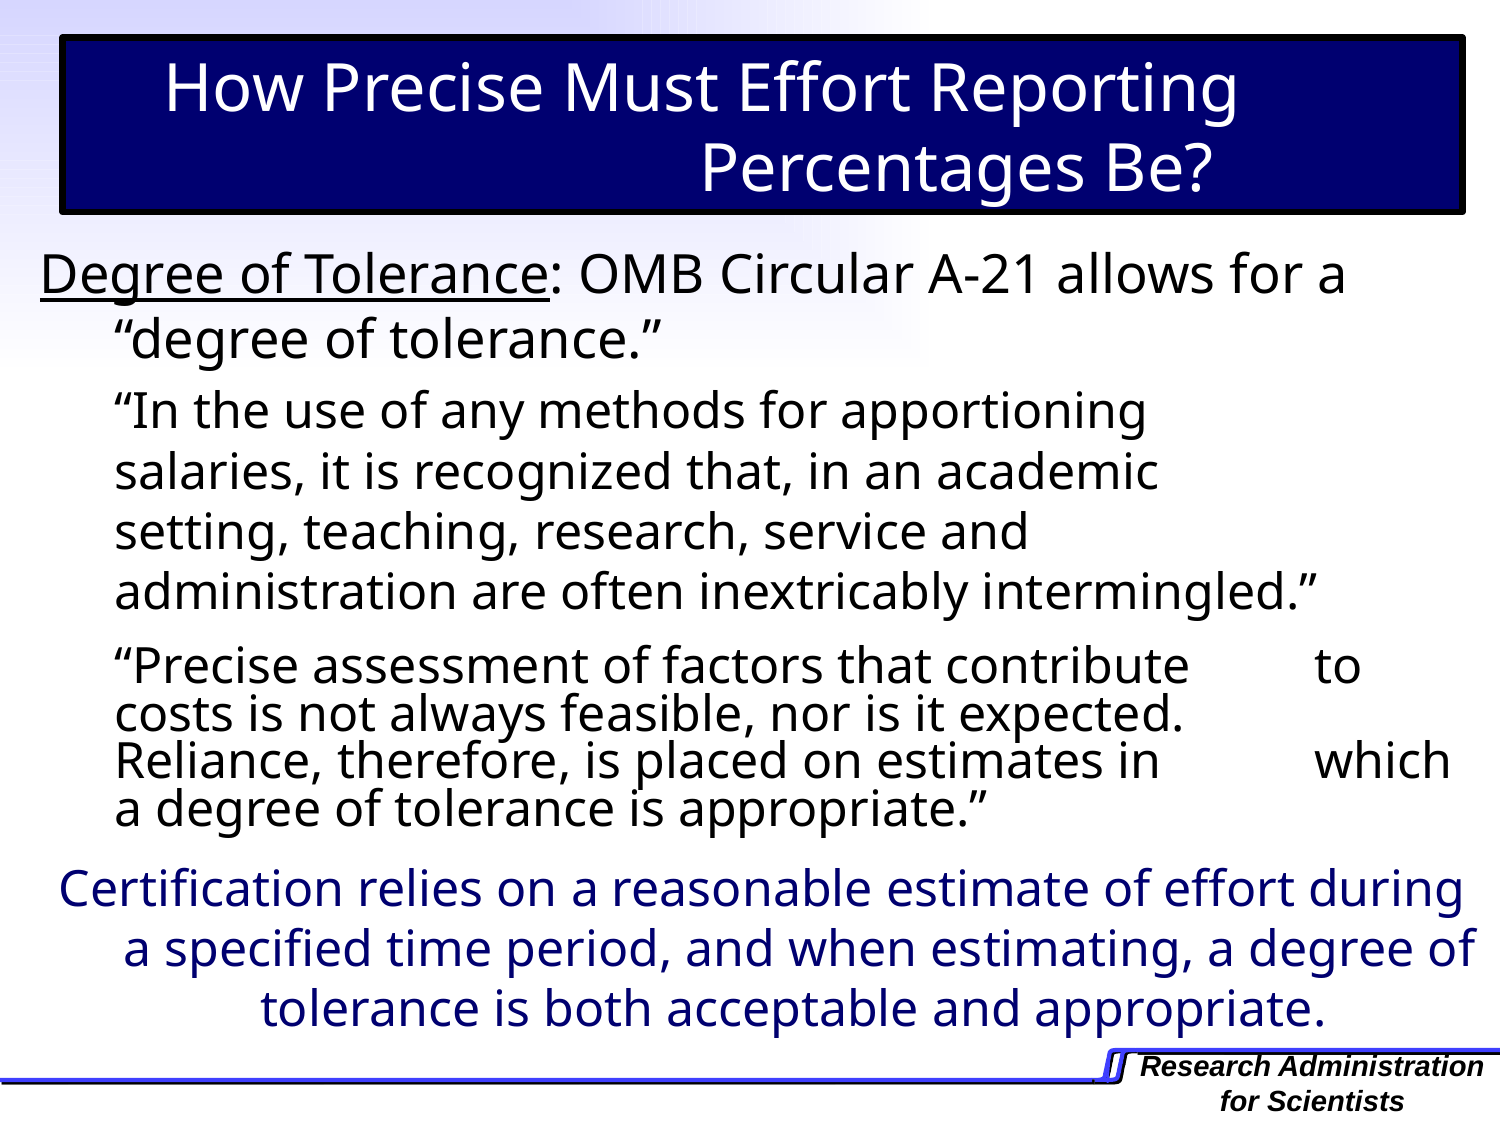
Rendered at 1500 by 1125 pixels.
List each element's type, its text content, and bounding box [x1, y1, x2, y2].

text_box Degree of Tolerance: OMB Circular A-21 allows for a “degree of tolerance.” “In the use of any methods for apportioning salaries, it is recognized that, in an academic setting, teaching, research, service and administration are often inextricably intermingled.” “Precise assessment of factors that contribute to costs is not always feasible, nor is it expected. Reliance, therefore, is placed on estimates in which a degree of tolerance is appropriate.” Certification relies on a reasonable estimate of effort during a specified time period, and when estimating, a degree of tolerance is both acceptable and appropriate. [24, 162, 1500, 1044]
text_box How Precise Must Effort Reporting Percentages Be? [60, 35, 1465, 214]
